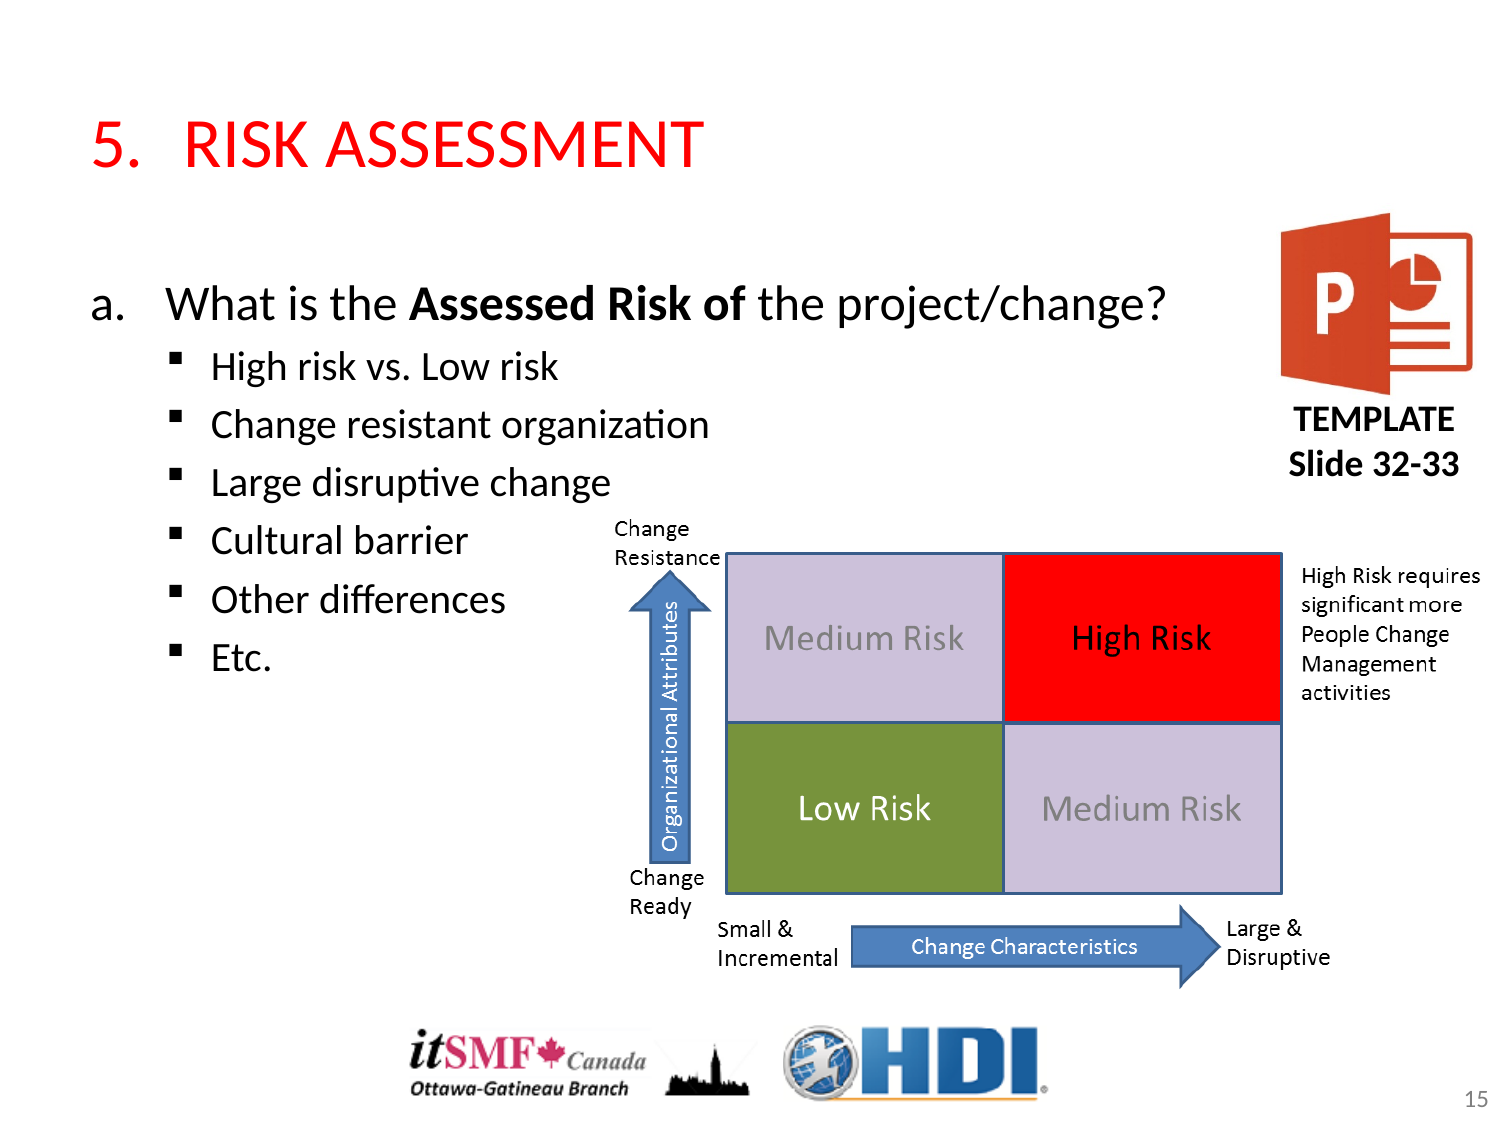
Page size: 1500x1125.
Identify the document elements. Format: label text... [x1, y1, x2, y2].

list What is the Assessed Risk of the project/change? High risk vs. Low risk Change resistant organization Large disruptive change Cultural barrier Other differences Etc. [75, 262, 1425, 1005]
picture [399, 1023, 1050, 1103]
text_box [1272, 203, 1478, 494]
title RISK ASSESSMENT [75, 45, 1500, 233]
picture [608, 510, 1493, 994]
slide_number 15 [1410, 1079, 1500, 1117]
